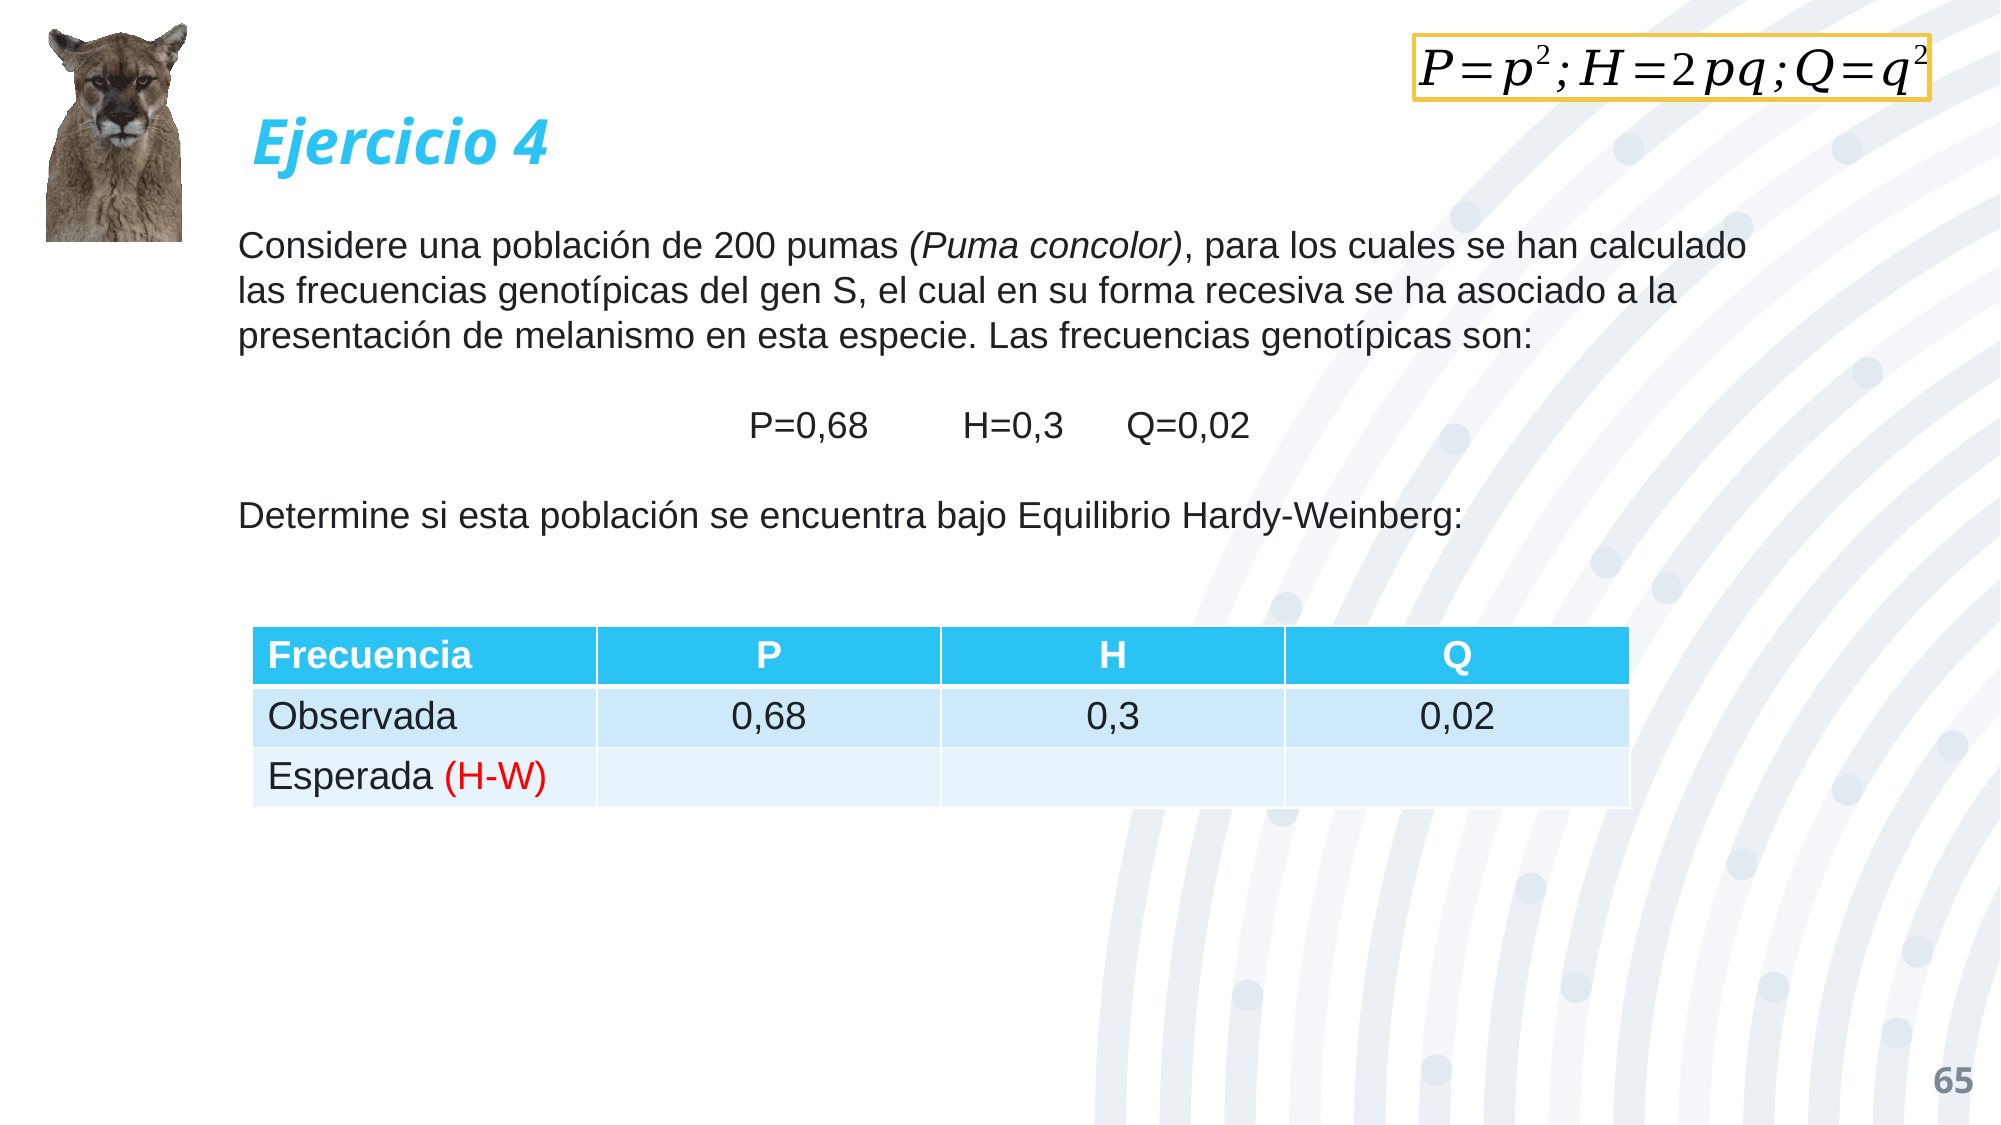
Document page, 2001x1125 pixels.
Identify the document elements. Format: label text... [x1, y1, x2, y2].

table_cell [942, 748, 1284, 807]
picture [0, 0, 339, 242]
table_cell 0,68 [598, 689, 940, 747]
table_header H [942, 627, 1284, 684]
table_cell [598, 748, 940, 807]
text_box Considere una población de 200 pumas (Puma concolor), para los cuales se han calculado las frecuencias genotípicas del gen S, el cual en su forma recesiva se ha asociado a la presentación de melanismo en esta especie. Las frecuencias genotípicas son: P=0,68 H=0,3 Q=0,02 Determine si esta población se encuentra bajo Equilibrio Hardy-Weinberg: [223, 214, 1777, 544]
table_header Q [1286, 627, 1629, 684]
table_cell Esperada (H-W) [253, 748, 596, 807]
slide_number 65 [1854, 1038, 1975, 1125]
table_cell Observada [253, 689, 596, 747]
text_box Ejercicio 4 [340, 0, 1789, 179]
table_cell 0,3 [942, 689, 1284, 747]
table_cell 0,02 [1286, 689, 1629, 747]
table_header Frecuencia [253, 627, 596, 684]
table_header P [598, 627, 940, 684]
table_cell [1286, 748, 1629, 807]
